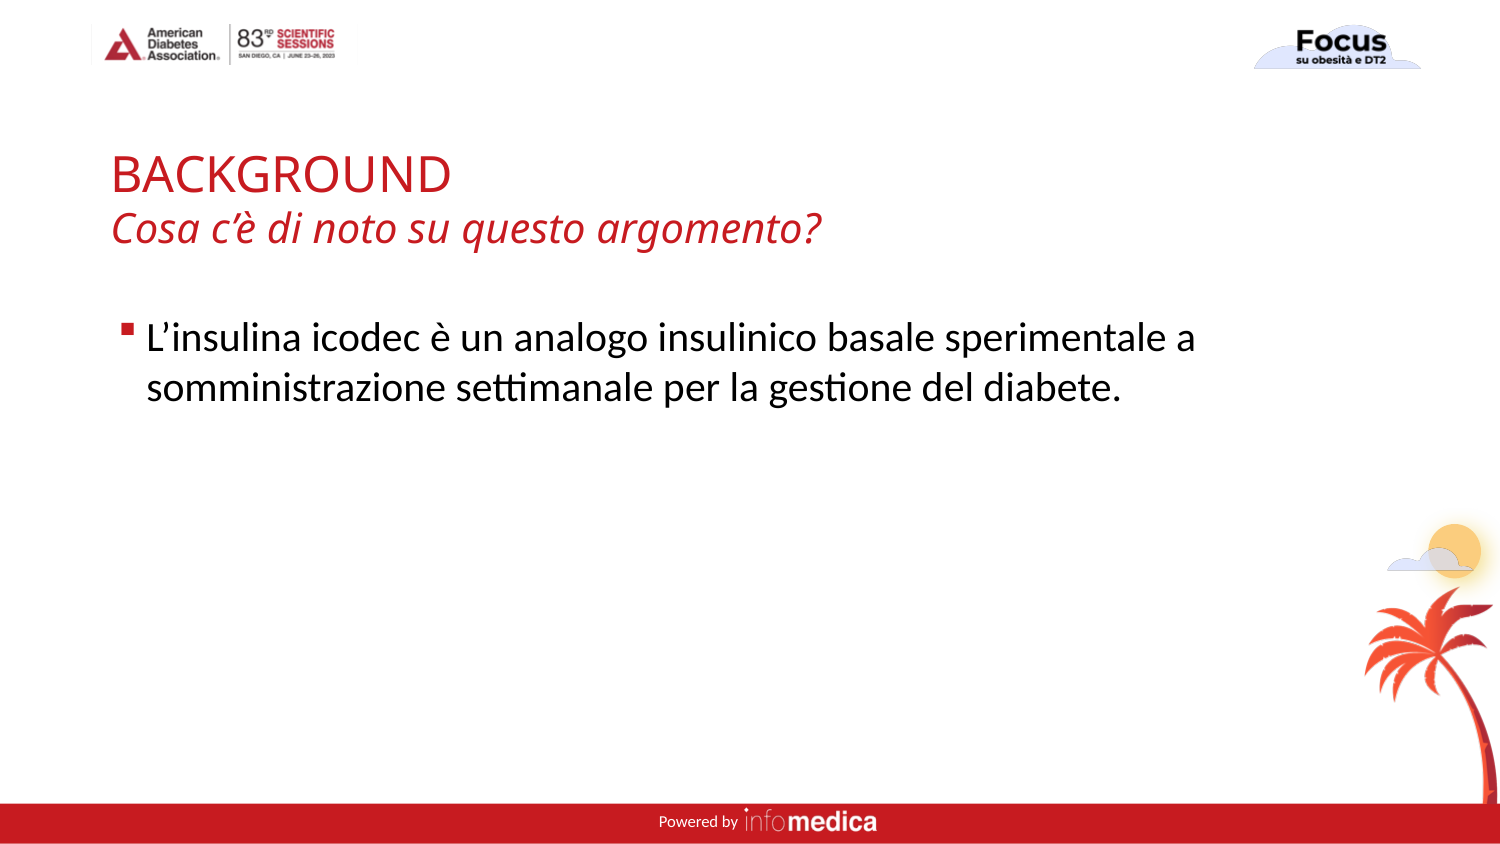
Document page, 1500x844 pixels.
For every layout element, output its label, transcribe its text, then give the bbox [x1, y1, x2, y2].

picture [1241, 7, 1429, 87]
picture [1361, 523, 1500, 804]
title BACKGROUND Cosa c’è di noto su questo argomento? [95, 134, 1390, 260]
picture [742, 807, 879, 832]
list L’insulina icodec è un analogo insulinico basale sperimentale a somministrazione settimanale per la gestione del diabete. [103, 301, 1397, 760]
picture [83, 24, 363, 65]
